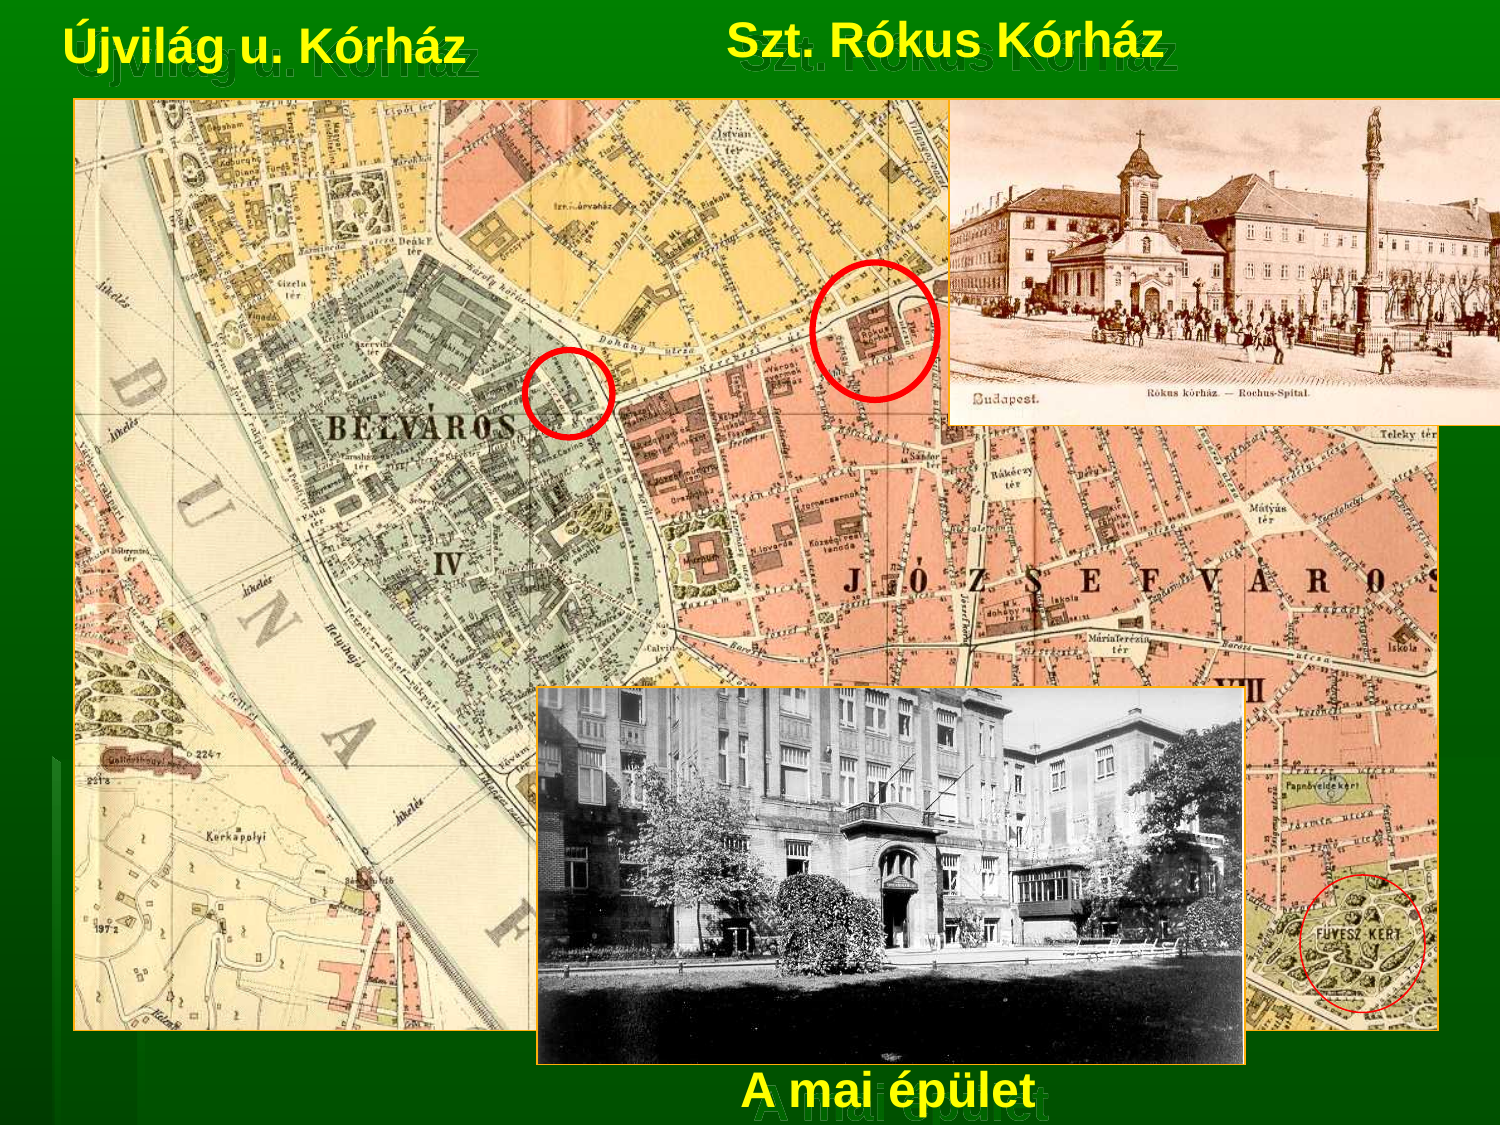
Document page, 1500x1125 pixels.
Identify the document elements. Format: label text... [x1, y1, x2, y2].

text_box Szt. Rókus Kórház [712, 0, 1181, 75]
text_box A mai épület [725, 1064, 1052, 1125]
text_box Újvilág u. Kórház [47, 6, 483, 82]
picture [74, 99, 1500, 1064]
